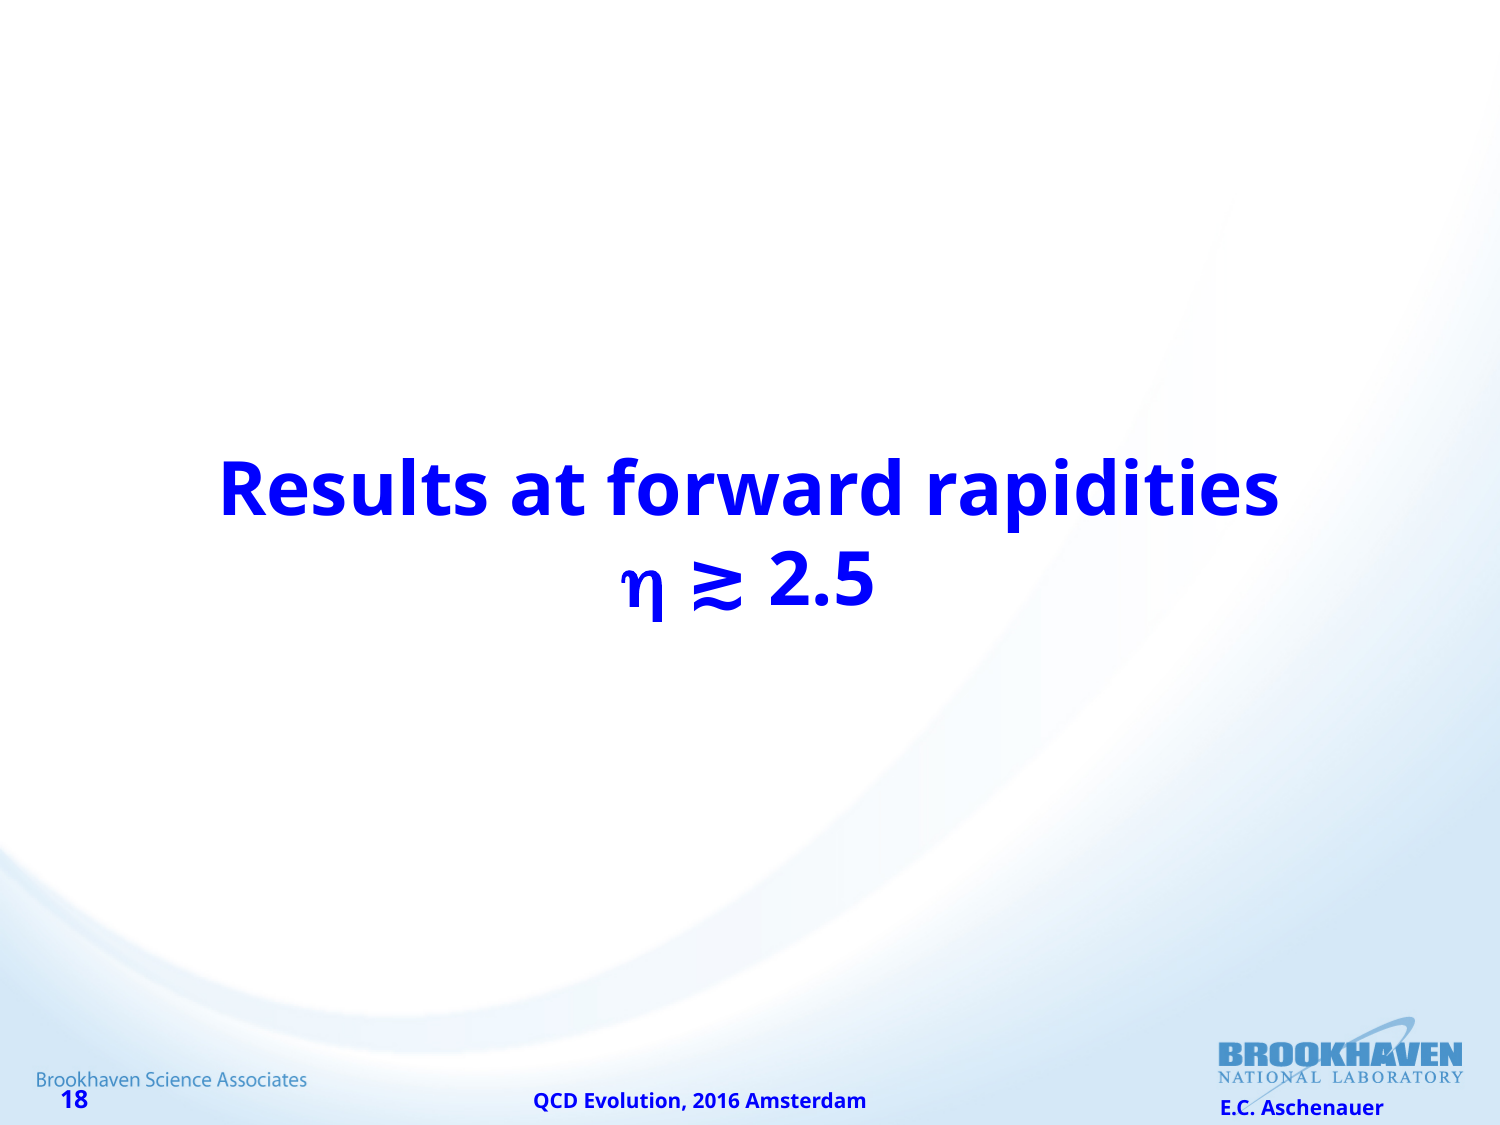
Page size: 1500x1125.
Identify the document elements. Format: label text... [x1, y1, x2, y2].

slide_number 18 [3, 1064, 104, 1125]
text_box Results at forward rapidities h ≳ 2.5 [202, 433, 1297, 628]
footer QCD Evolution, 2016 Amsterdam [333, 1063, 1067, 1125]
slide_number E.C. Aschenauer [1204, 1063, 1481, 1125]
picture [0, 1, 1500, 1125]
